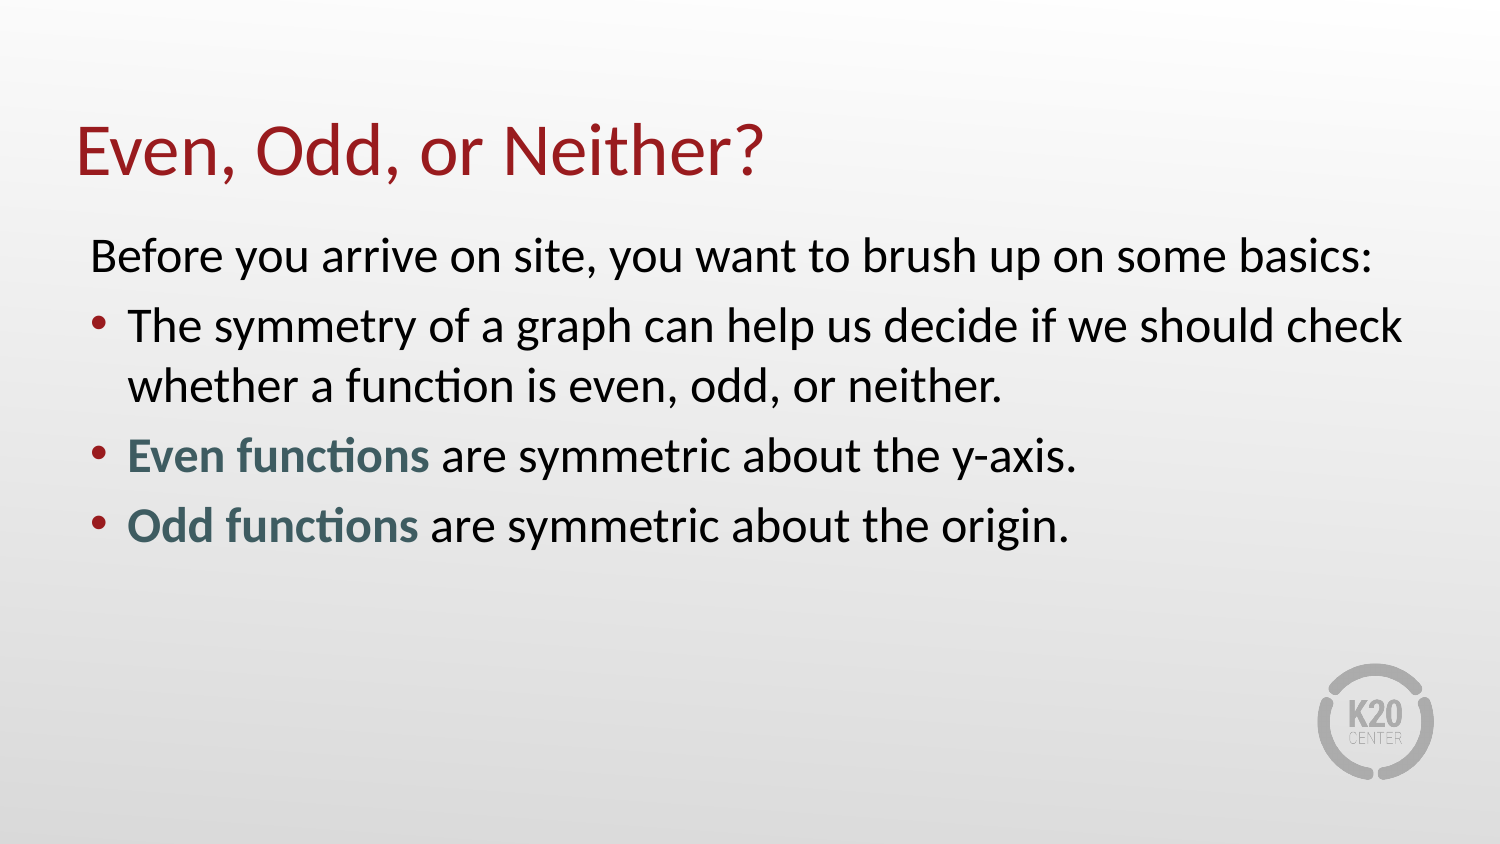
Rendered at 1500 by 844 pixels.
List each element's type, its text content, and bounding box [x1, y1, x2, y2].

title Even, Odd, or Neither? [75, 50, 1425, 191]
list Before you arrive on site, you want to brush up on some basics: The symmetry of a graph can help us decide if we should check whether a function is even, odd, or neither. Even functions are symmetric about the y-axis. Odd functions are symmetric about the origin. [75, 214, 1425, 779]
